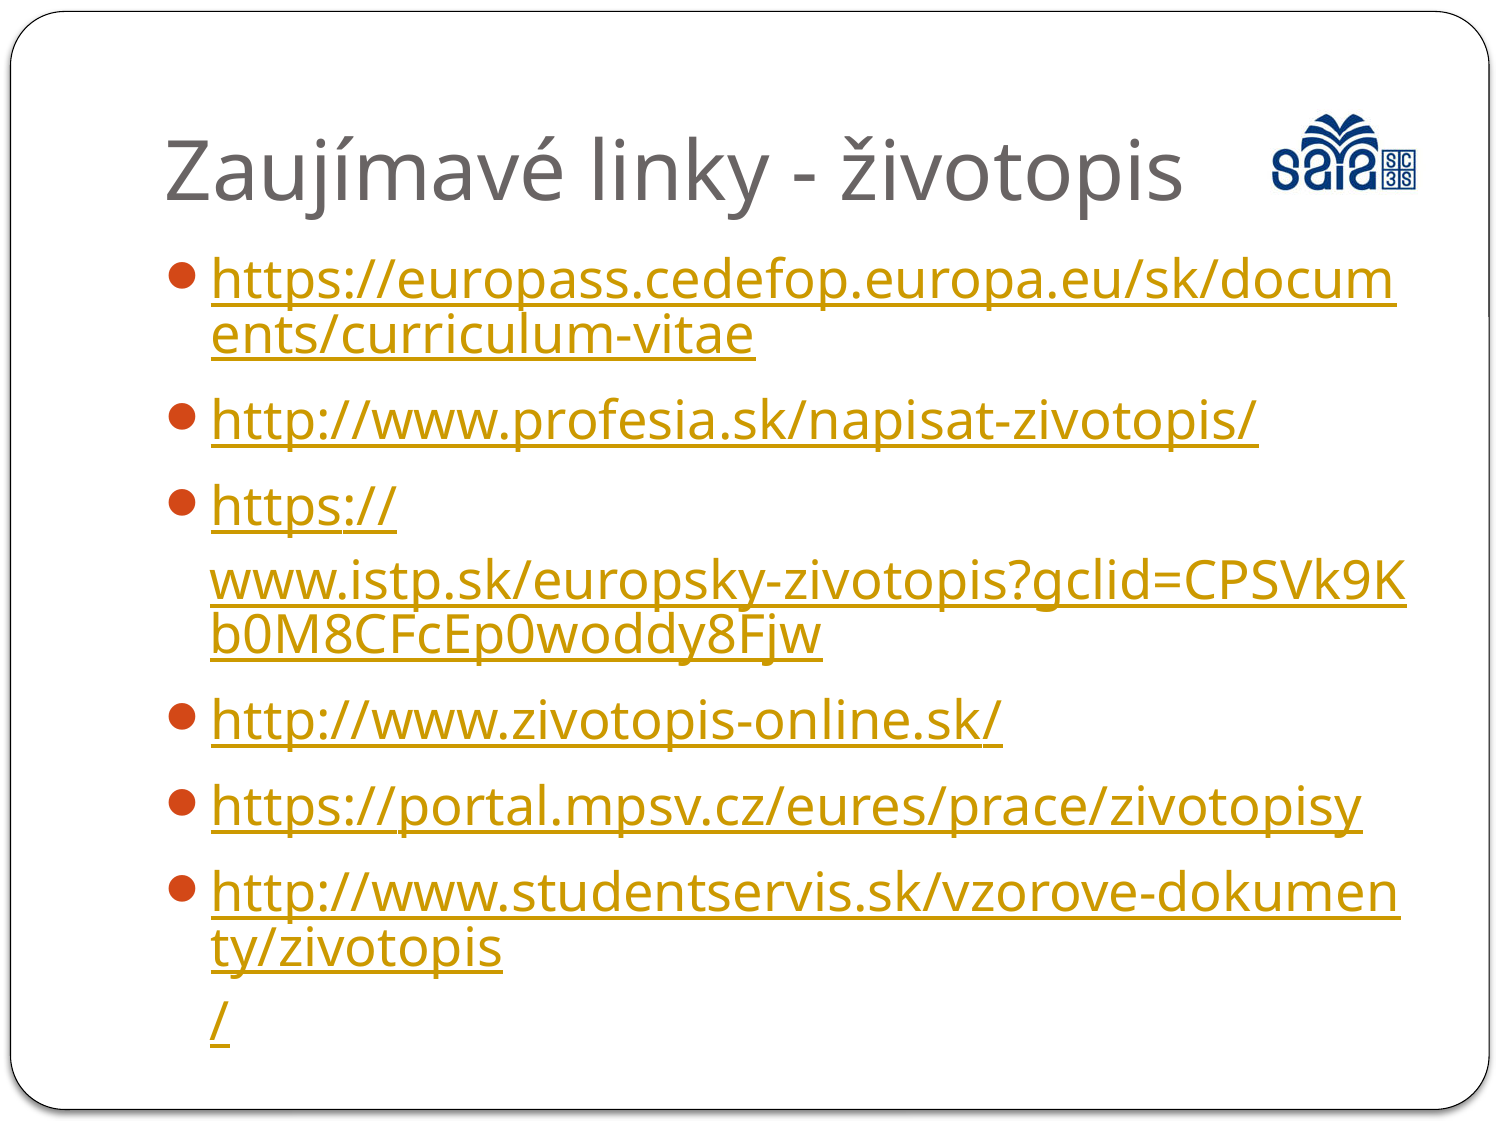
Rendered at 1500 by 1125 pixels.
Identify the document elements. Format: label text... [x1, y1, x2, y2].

list https://europass.cedefop.europa.eu/sk/documents/curriculum-vitae http://www.profesia.sk/napisat-zivotopis/ https://www.istp.sk/europsky-zivotopis?gclid=CPSVk9Kb0M8CFcEp0woddy8Fjw http://www.zivotopis-online.sk/ https://portal.mpsv.cz/eures/prace/zivotopisy http://www.studentservis.sk/vzorove-dokumenty/zivotopis/ [150, 237, 1425, 988]
title Zaujímavé linky - životopis [150, 45, 1425, 233]
picture [1245, 54, 1441, 250]
